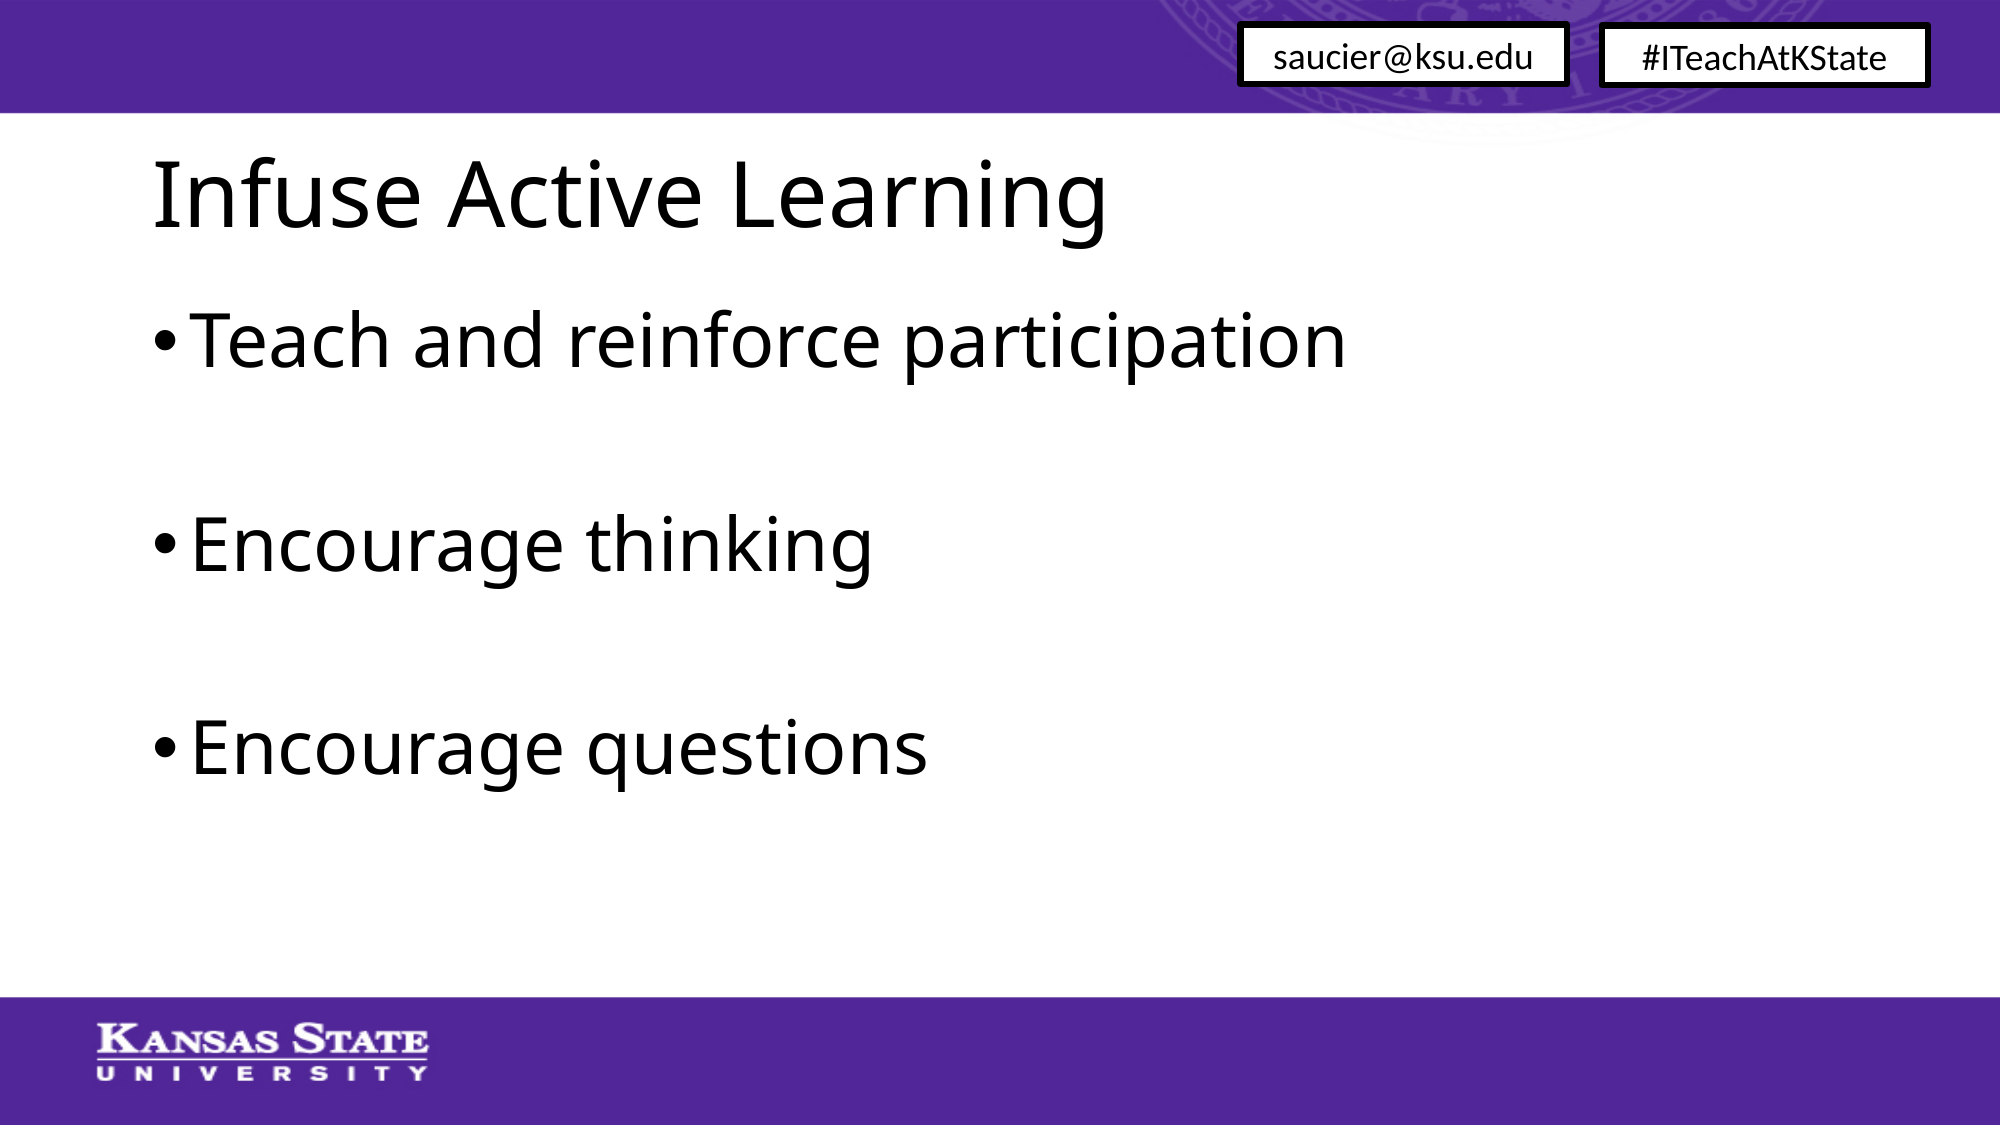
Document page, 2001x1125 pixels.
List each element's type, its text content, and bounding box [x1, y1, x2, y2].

picture [0, 0, 2000, 1125]
title Infuse Active Learning [137, 119, 1863, 278]
text_box saucier@ksu.edu [1240, 24, 1567, 85]
text_box #ITeachAtKState [1601, 25, 1928, 86]
list Teach and reinforce participation Encourage thinking Encourage questions [137, 295, 1863, 989]
